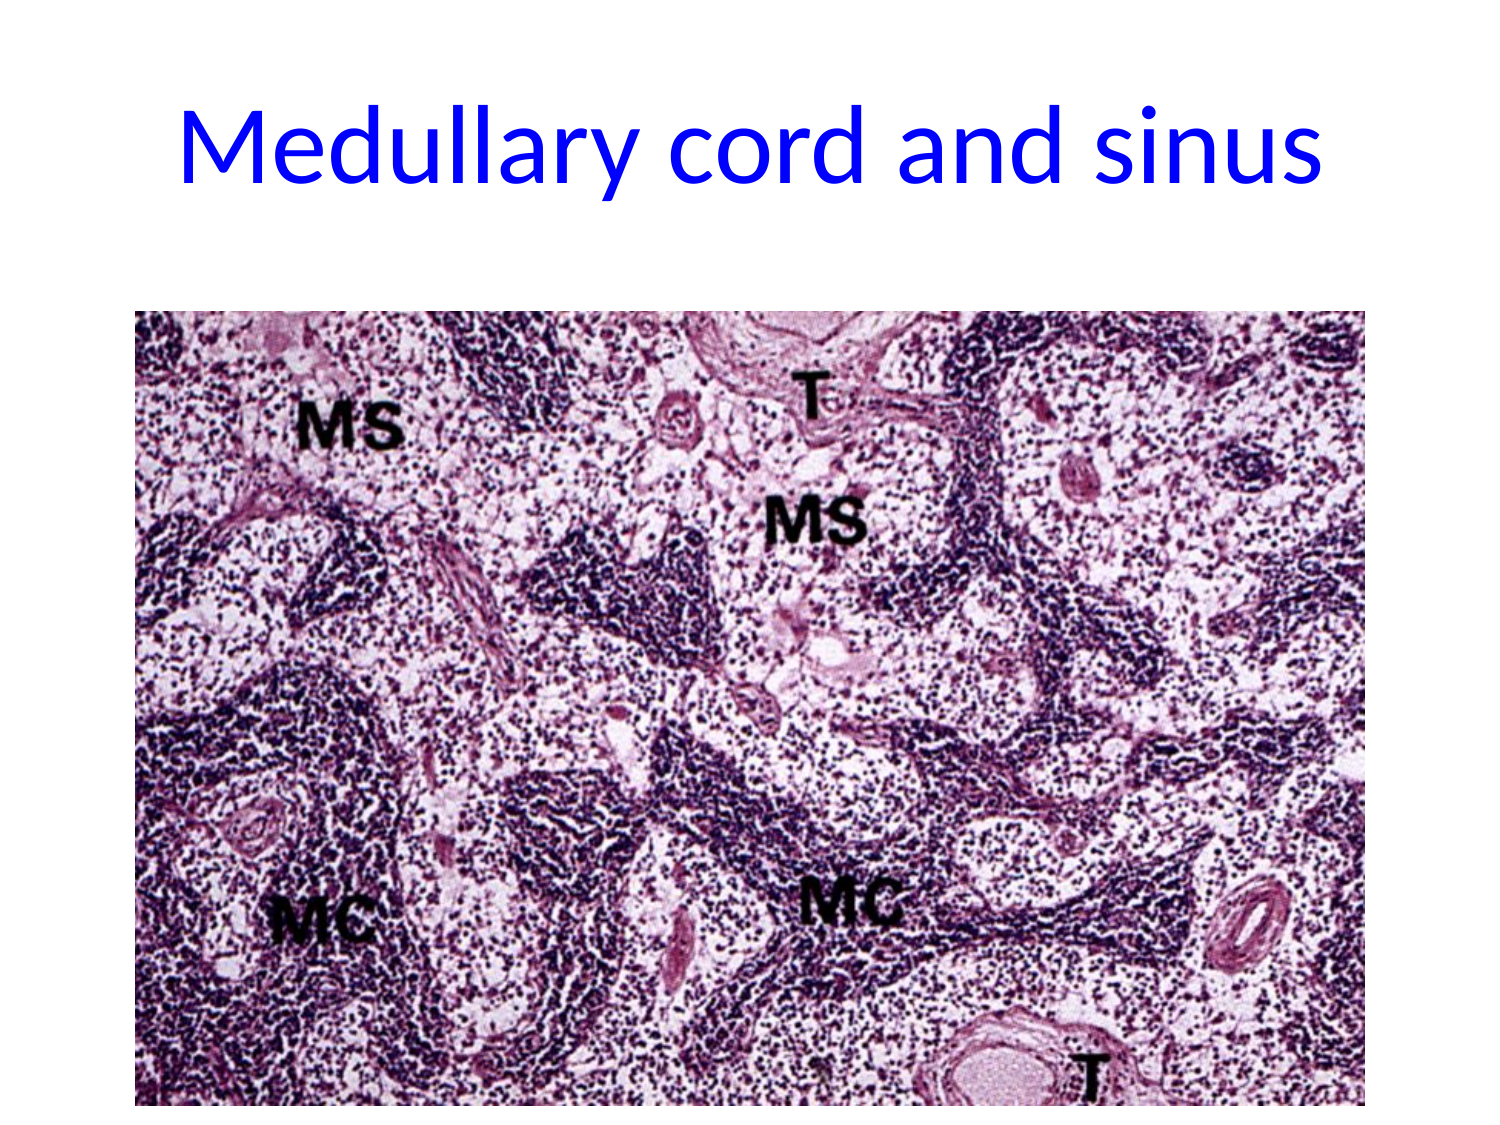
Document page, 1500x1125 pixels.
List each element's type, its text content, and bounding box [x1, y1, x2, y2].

title Medullary cord and sinus [75, 45, 1425, 233]
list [135, 311, 1365, 1107]
